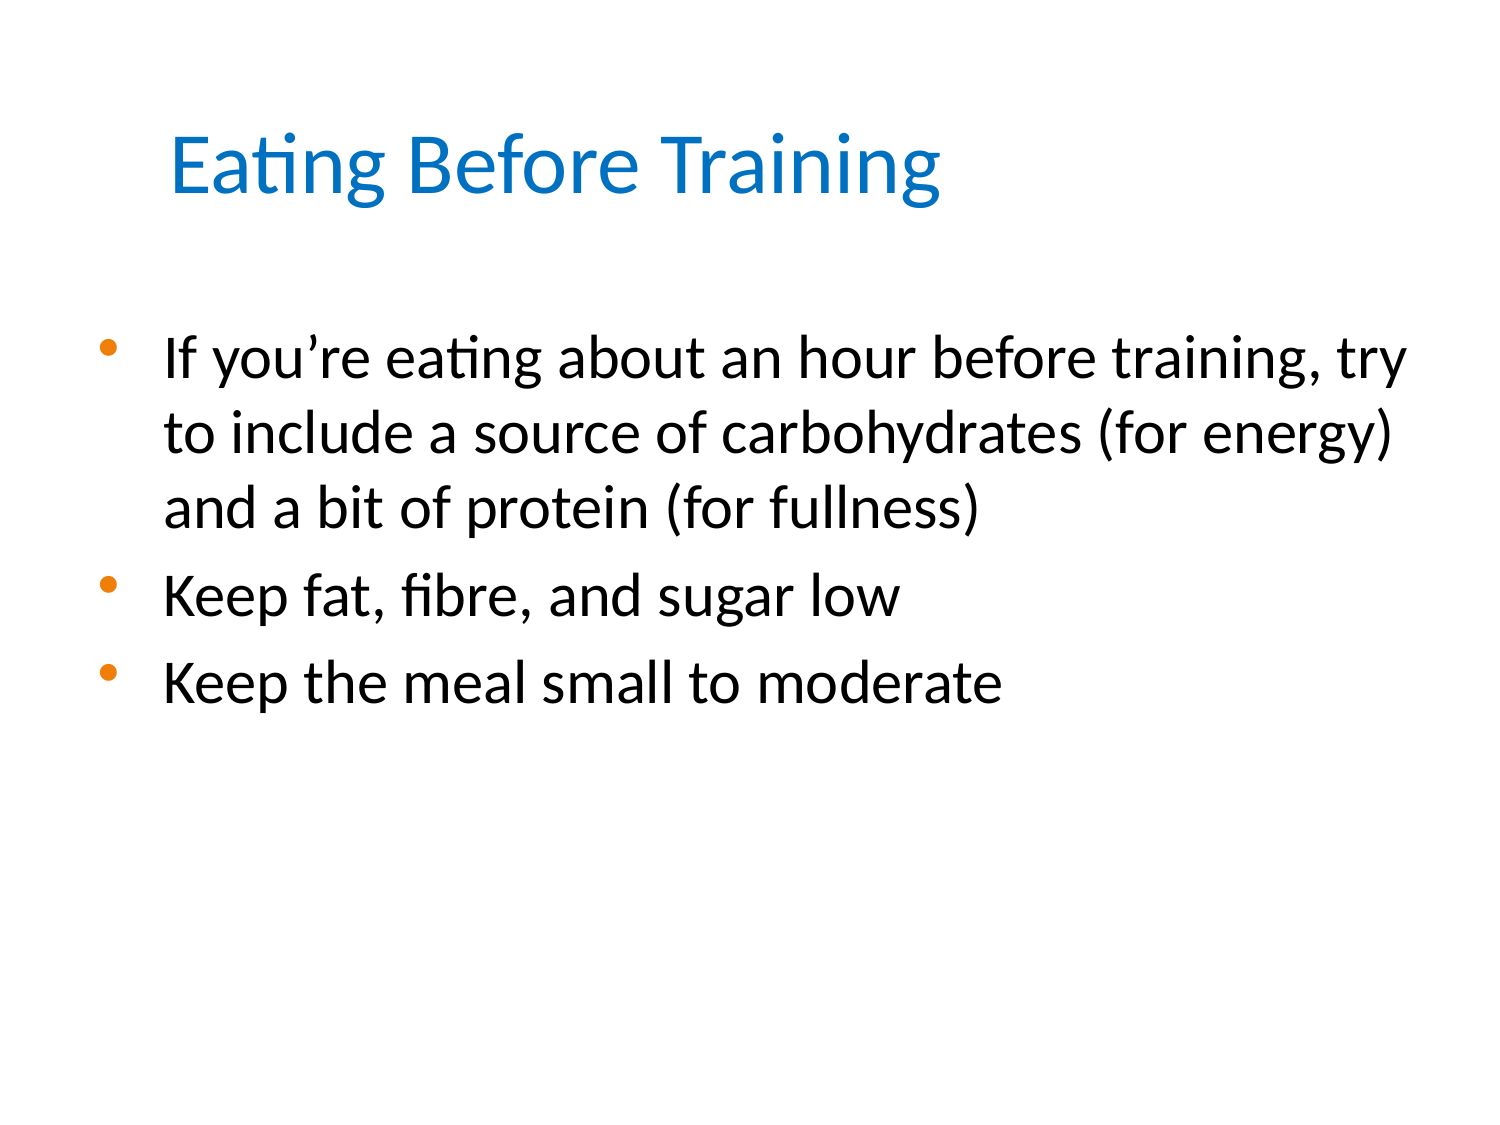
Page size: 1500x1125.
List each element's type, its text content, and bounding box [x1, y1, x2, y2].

title Eating Before Training [75, 43, 1425, 274]
list If you’re eating about an hour before training, try to include a source of carbohydrates (for energy) and a bit of protein (for fullness) Keep fat, fibre, and sugar low Keep the meal small to moderate [75, 308, 1425, 1059]
